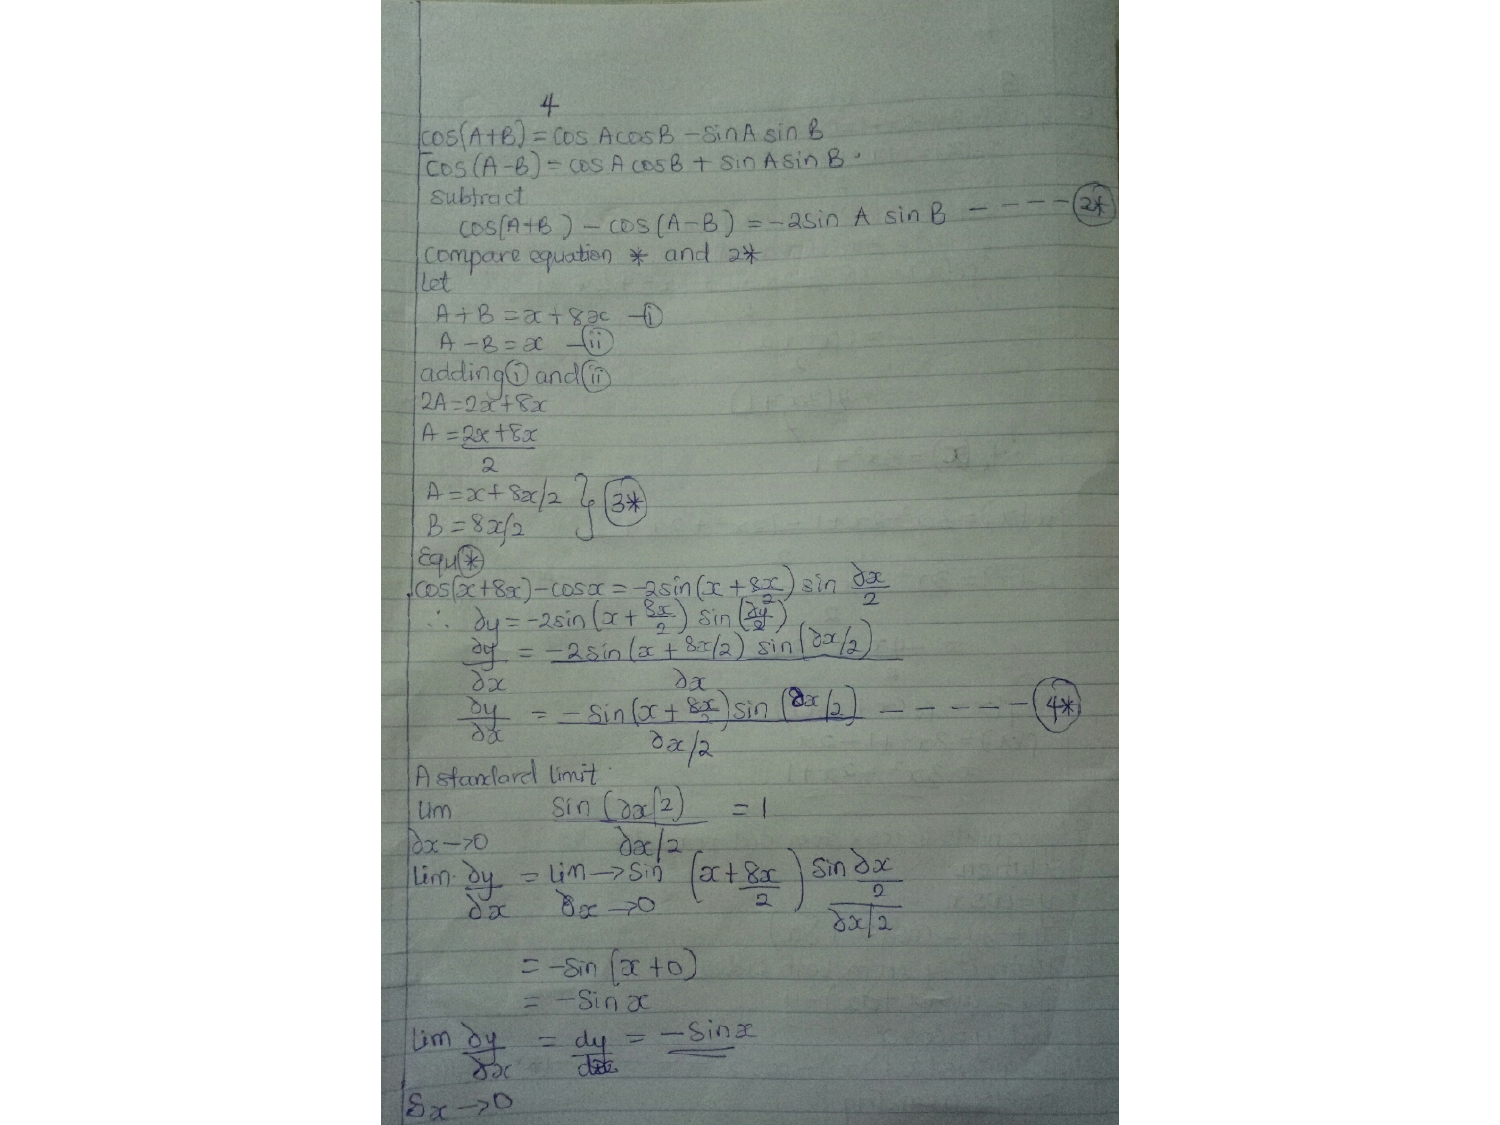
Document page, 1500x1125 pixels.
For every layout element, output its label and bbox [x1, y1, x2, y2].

picture [381, 0, 1119, 1125]
